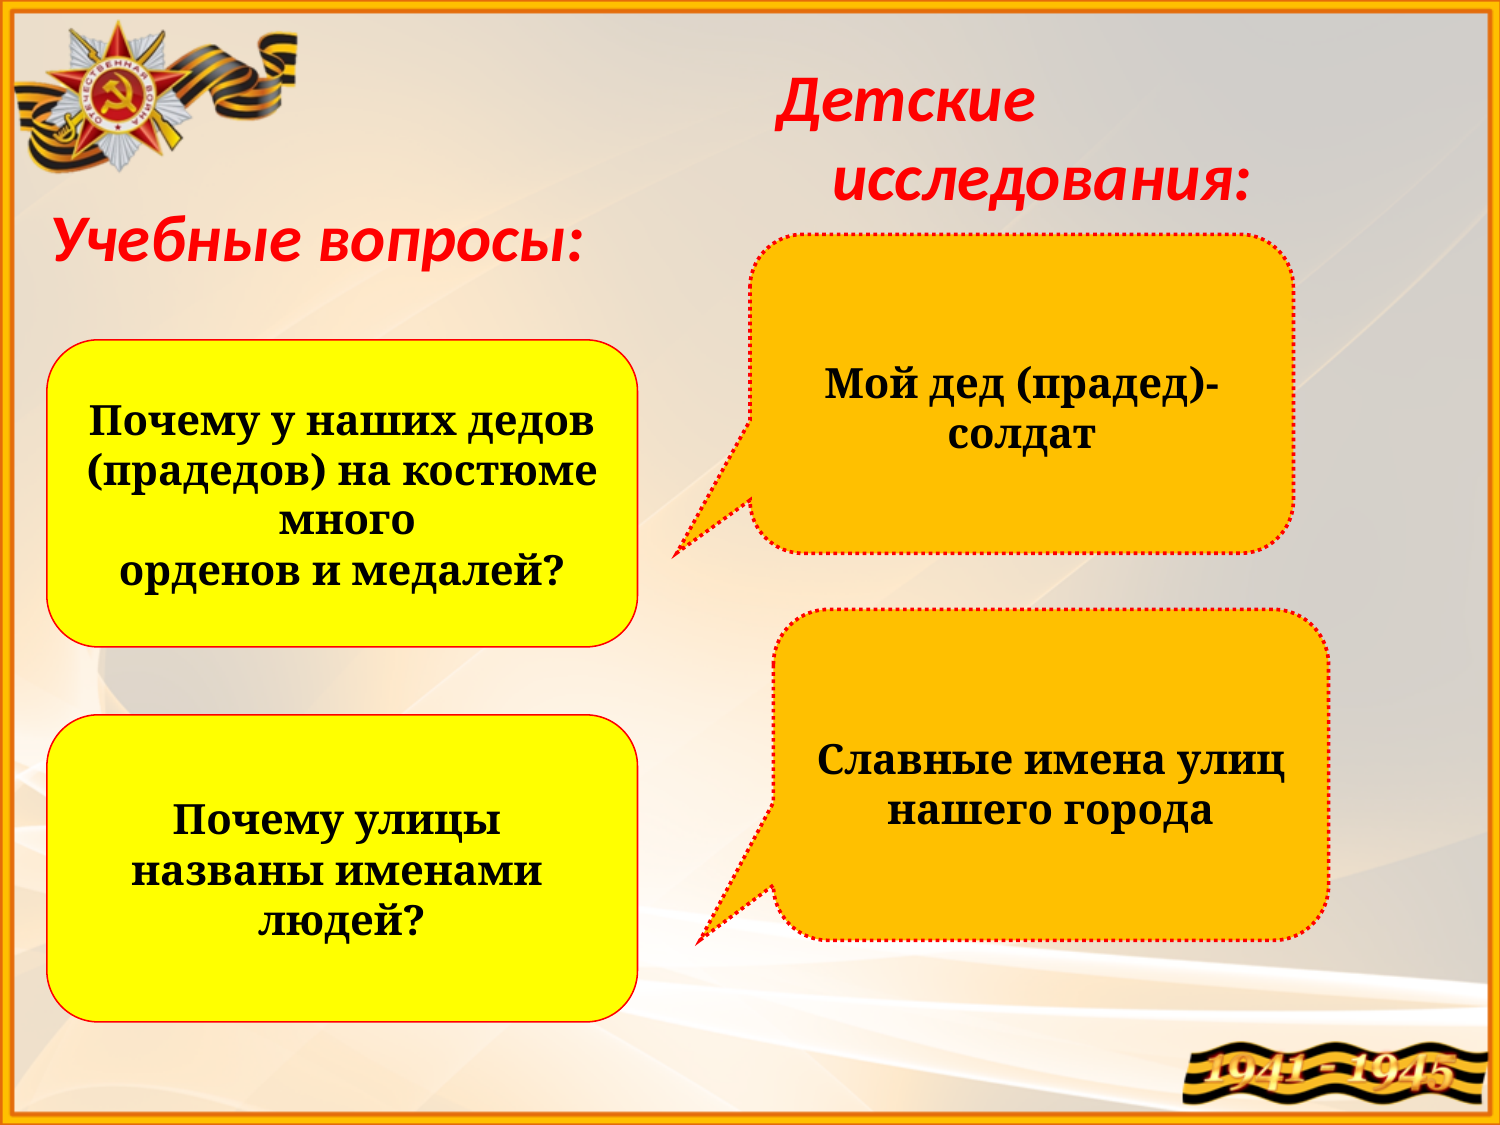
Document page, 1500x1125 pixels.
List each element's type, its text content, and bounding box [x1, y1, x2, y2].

picture [0, 0, 1500, 1125]
text_box Славные имена улиц нашего города [700, 609, 1329, 941]
text_box Мой дед (прадед)- солдат [676, 234, 1294, 554]
text_box Детские исследования: [761, 46, 1425, 235]
text_box Почему улицы названы именами людей? [46, 714, 638, 1022]
text_box Почему у наших дедов (прадедов) на костюме много орденов и медалей? [46, 339, 638, 647]
text_box Учебные вопросы: [35, 187, 698, 293]
